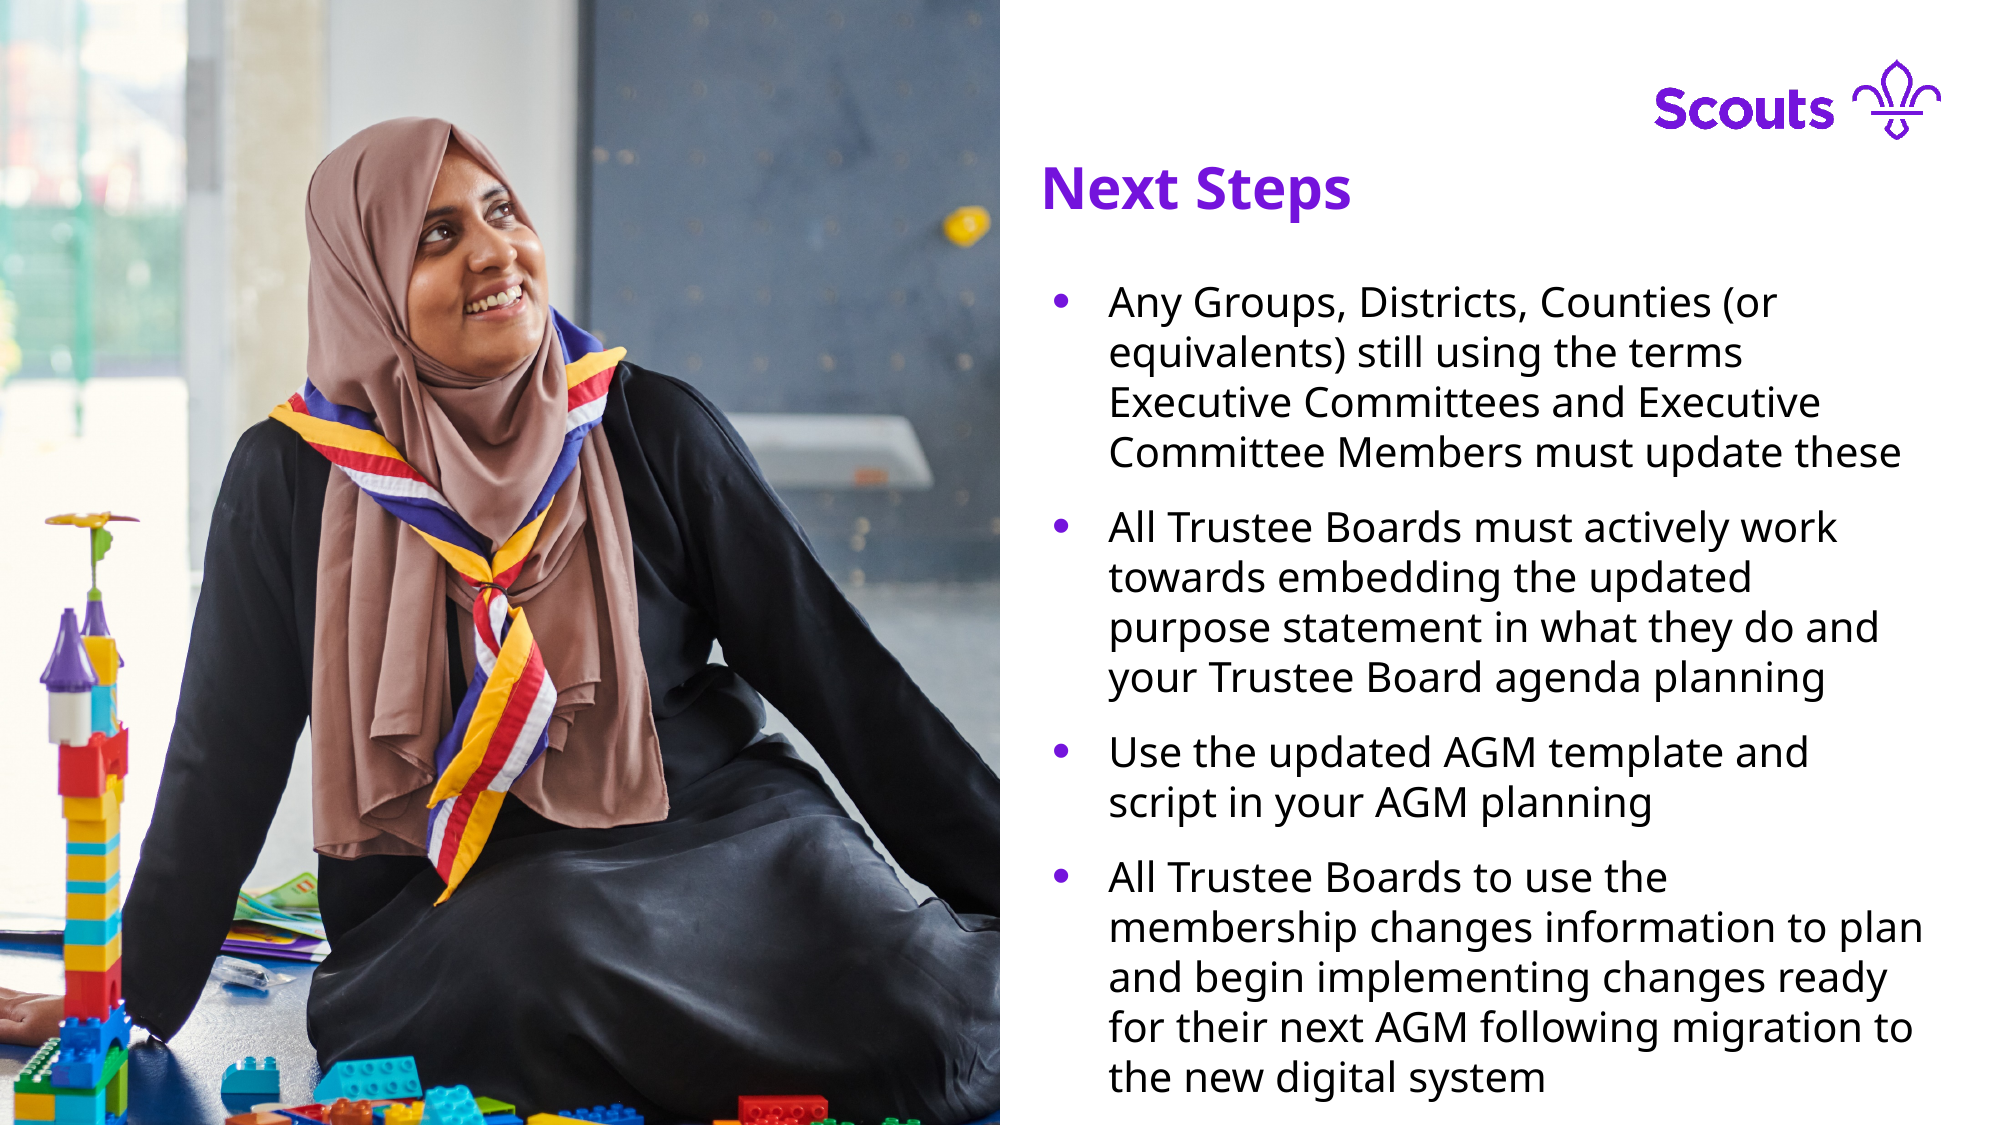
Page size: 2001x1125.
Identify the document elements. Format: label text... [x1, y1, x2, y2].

text_box Any Groups, Districts, Counties (or equivalents) still using the terms Executive Committees and Executive Committee Members must update these All Trustee Boards must actively work towards embedding the updated purpose statement in what they do and your Trustee Board agenda planning Use the updated AGM template and script in your AGM planning All Trustee Boards to use the membership changes information to plan and begin implementing changes ready for their next AGM following migration to the new digital system [1035, 267, 1943, 1109]
picture [0, 0, 1001, 1125]
text_box Next Steps [1015, 143, 1963, 229]
picture [1654, 59, 1941, 140]
